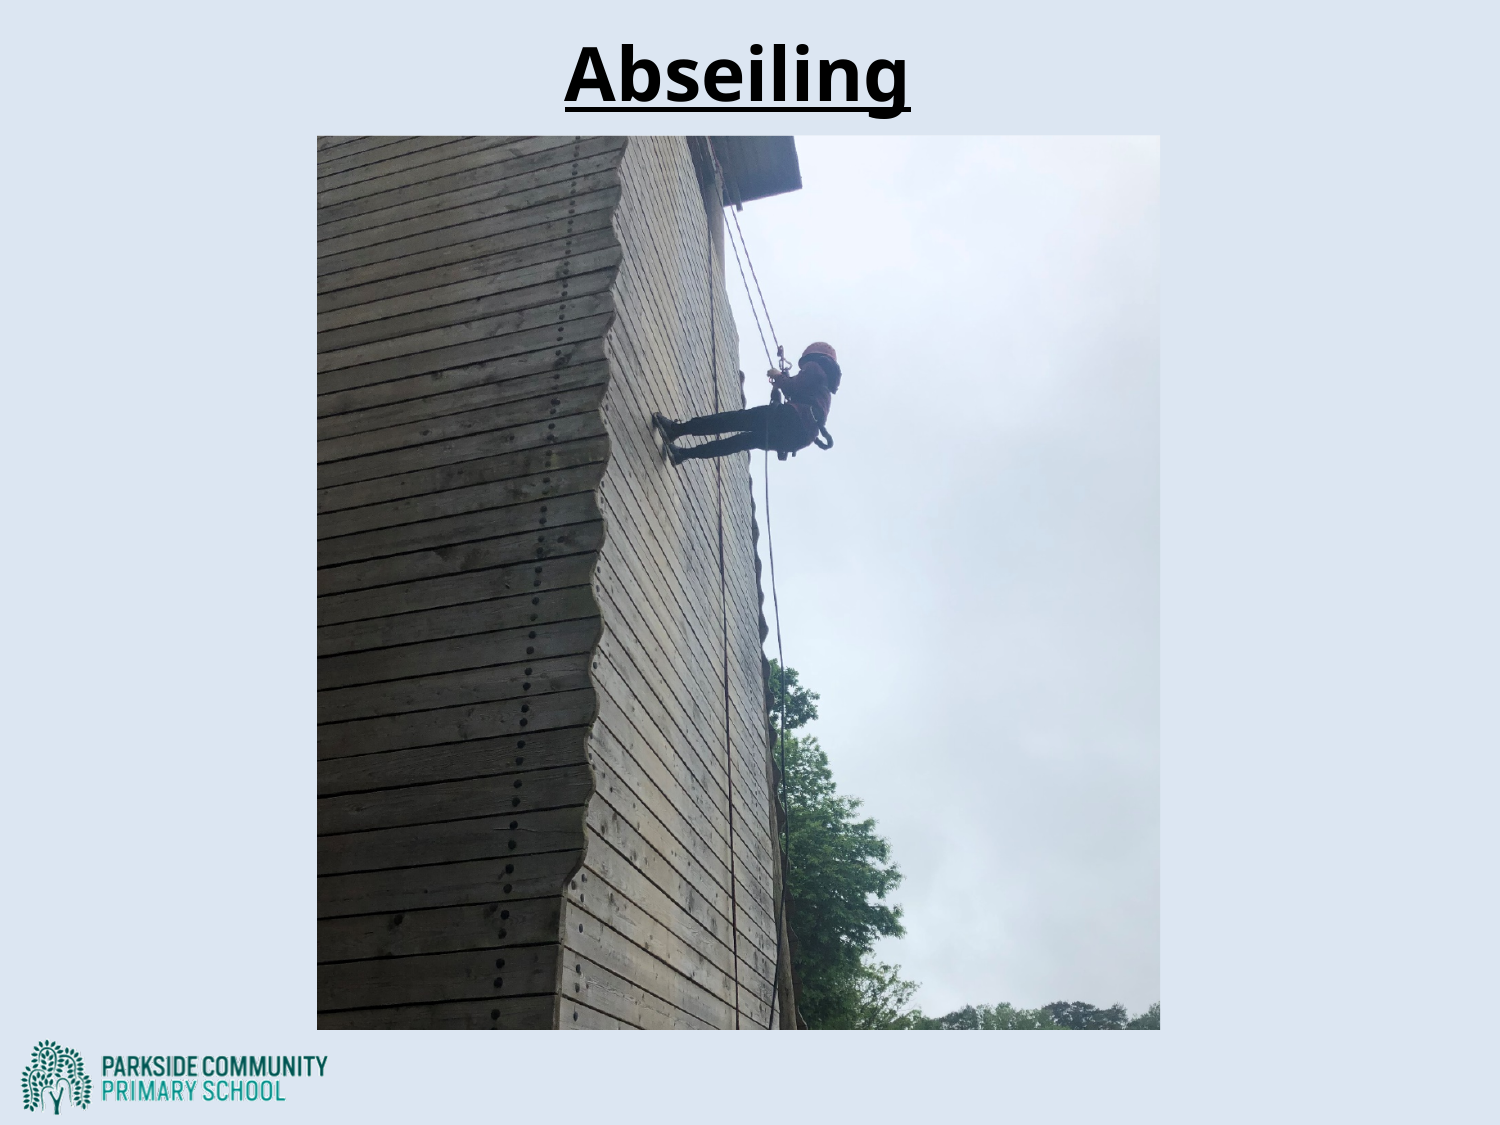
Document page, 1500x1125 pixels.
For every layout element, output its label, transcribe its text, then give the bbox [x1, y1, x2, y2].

picture [0, 137, 1185, 1123]
text_box Abseiling [53, 19, 1424, 124]
